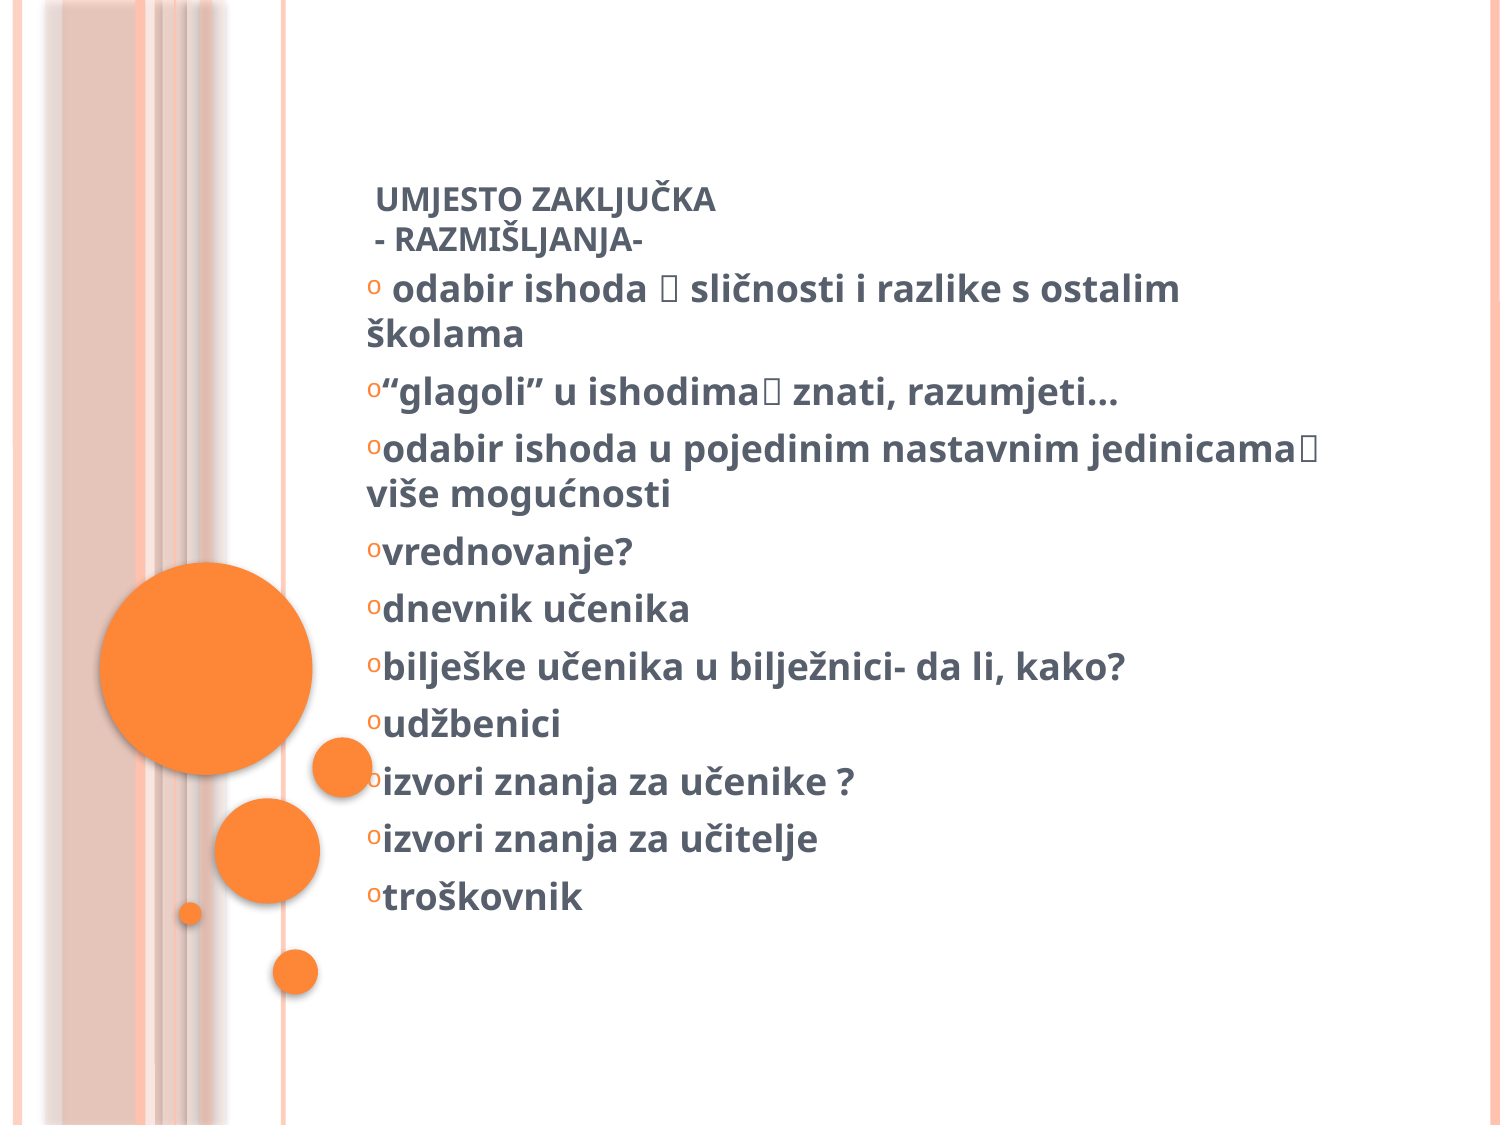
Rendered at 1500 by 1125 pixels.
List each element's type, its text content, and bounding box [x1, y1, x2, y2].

subtitle odabir ishoda  sličnosti i razlike s ostalim školama “glagoli” u ishodima znati, razumjeti… odabir ishoda u pojedinim nastavnim jedinicama više mogućnosti vrednovanje? dnevnik učenika bilješke učenika u bilježnici- da li, kako? udžbenici izvori znanja za učenike ? izvori znanja za učitelje troškovnik [351, 257, 1364, 950]
title UMJESTO ZAKLJUČKA - razmišljanja- [351, 128, 1364, 257]
